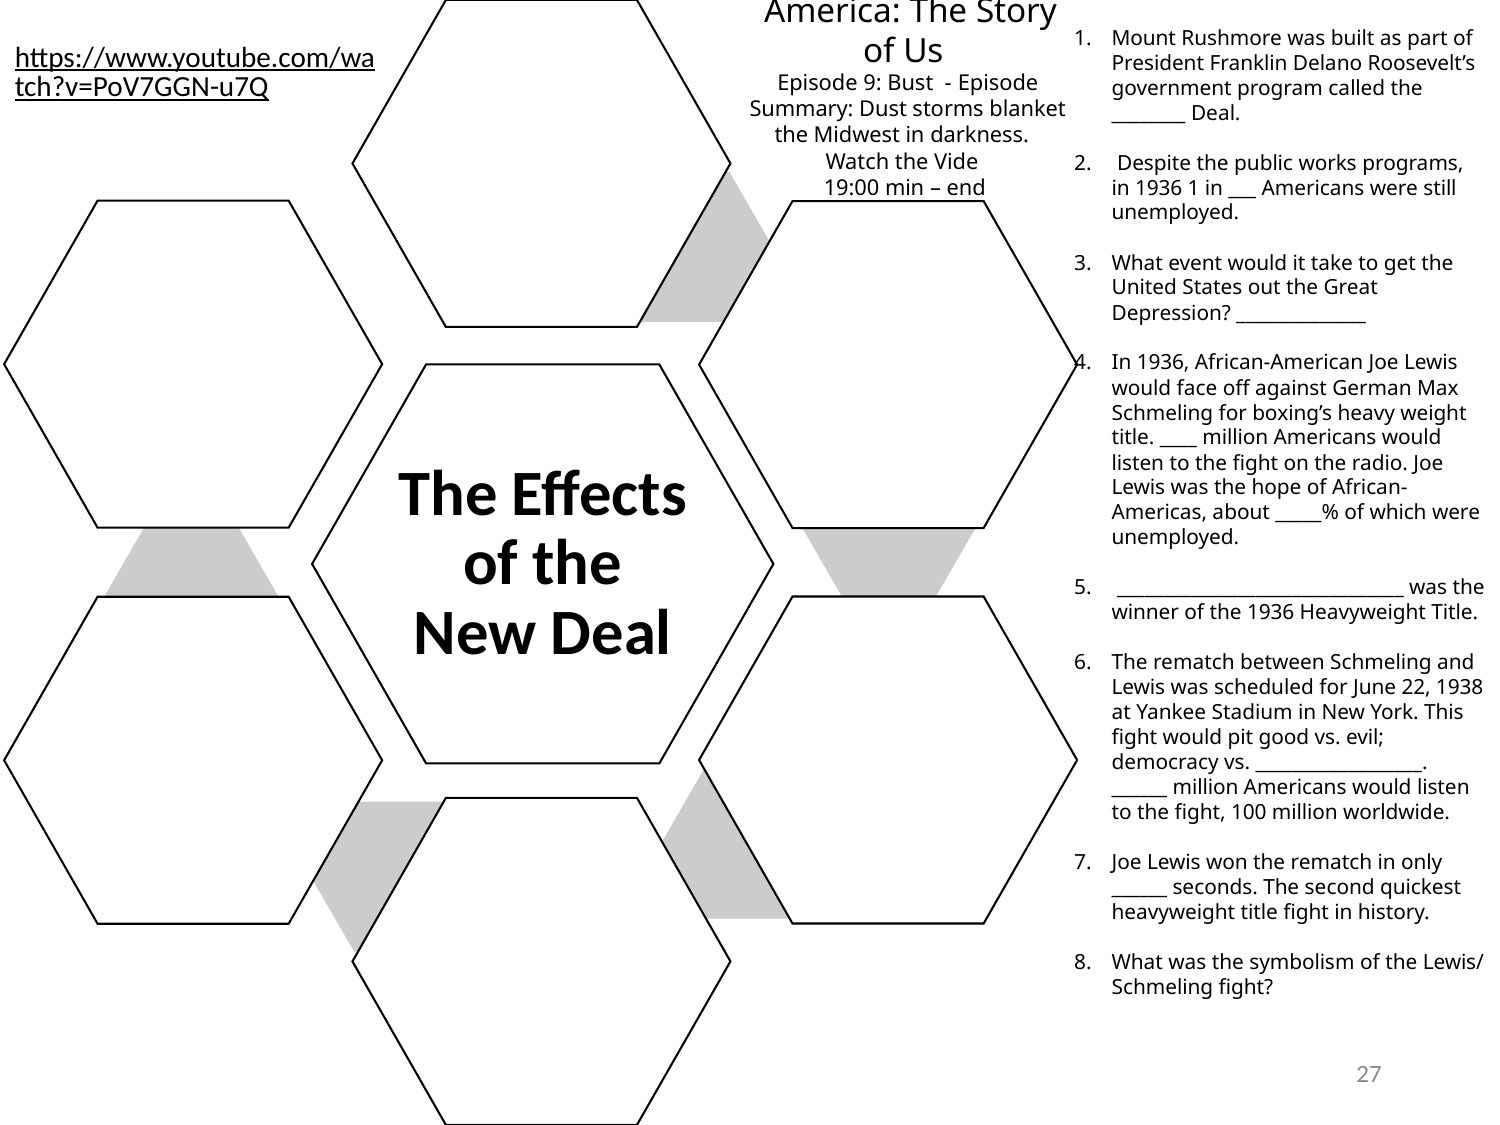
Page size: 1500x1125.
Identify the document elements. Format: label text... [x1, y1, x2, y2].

slide_number 27 [1171, 1042, 1397, 1103]
text_box Mount Rushmore was built as part of President Franklin Delano Roosevelt’s government program called the ________ Deal. Despite the public works programs, in 1936 1 in ___ Americans were still unemployed. What event would it take to get the United States out the Great Depression? ______________ In 1936, African-American Joe Lewis would face off against German Max Schmeling for boxing’s heavy weight title. ____ million Americans would listen to the fight on the radio. Joe Lewis was the hope of African-Americas, about _____% of which were unemployed. _______________________________ was the winner of the 1936 Heavyweight Title. The rematch between Schmeling and Lewis was scheduled for June 22, 1938 at Yankee Stadium in New York. This fight would pit good vs. evil; democracy vs. __________________. ______ million Americans would listen to the fight, 100 million worldwide. Joe Lewis won the rematch in only ______ seconds. The second quickest heavyweight title fight in history. What was the symbolism of the Lewis/ Schmeling fight? [1171, 17, 1500, 1006]
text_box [0, 0, 1171, 1125]
